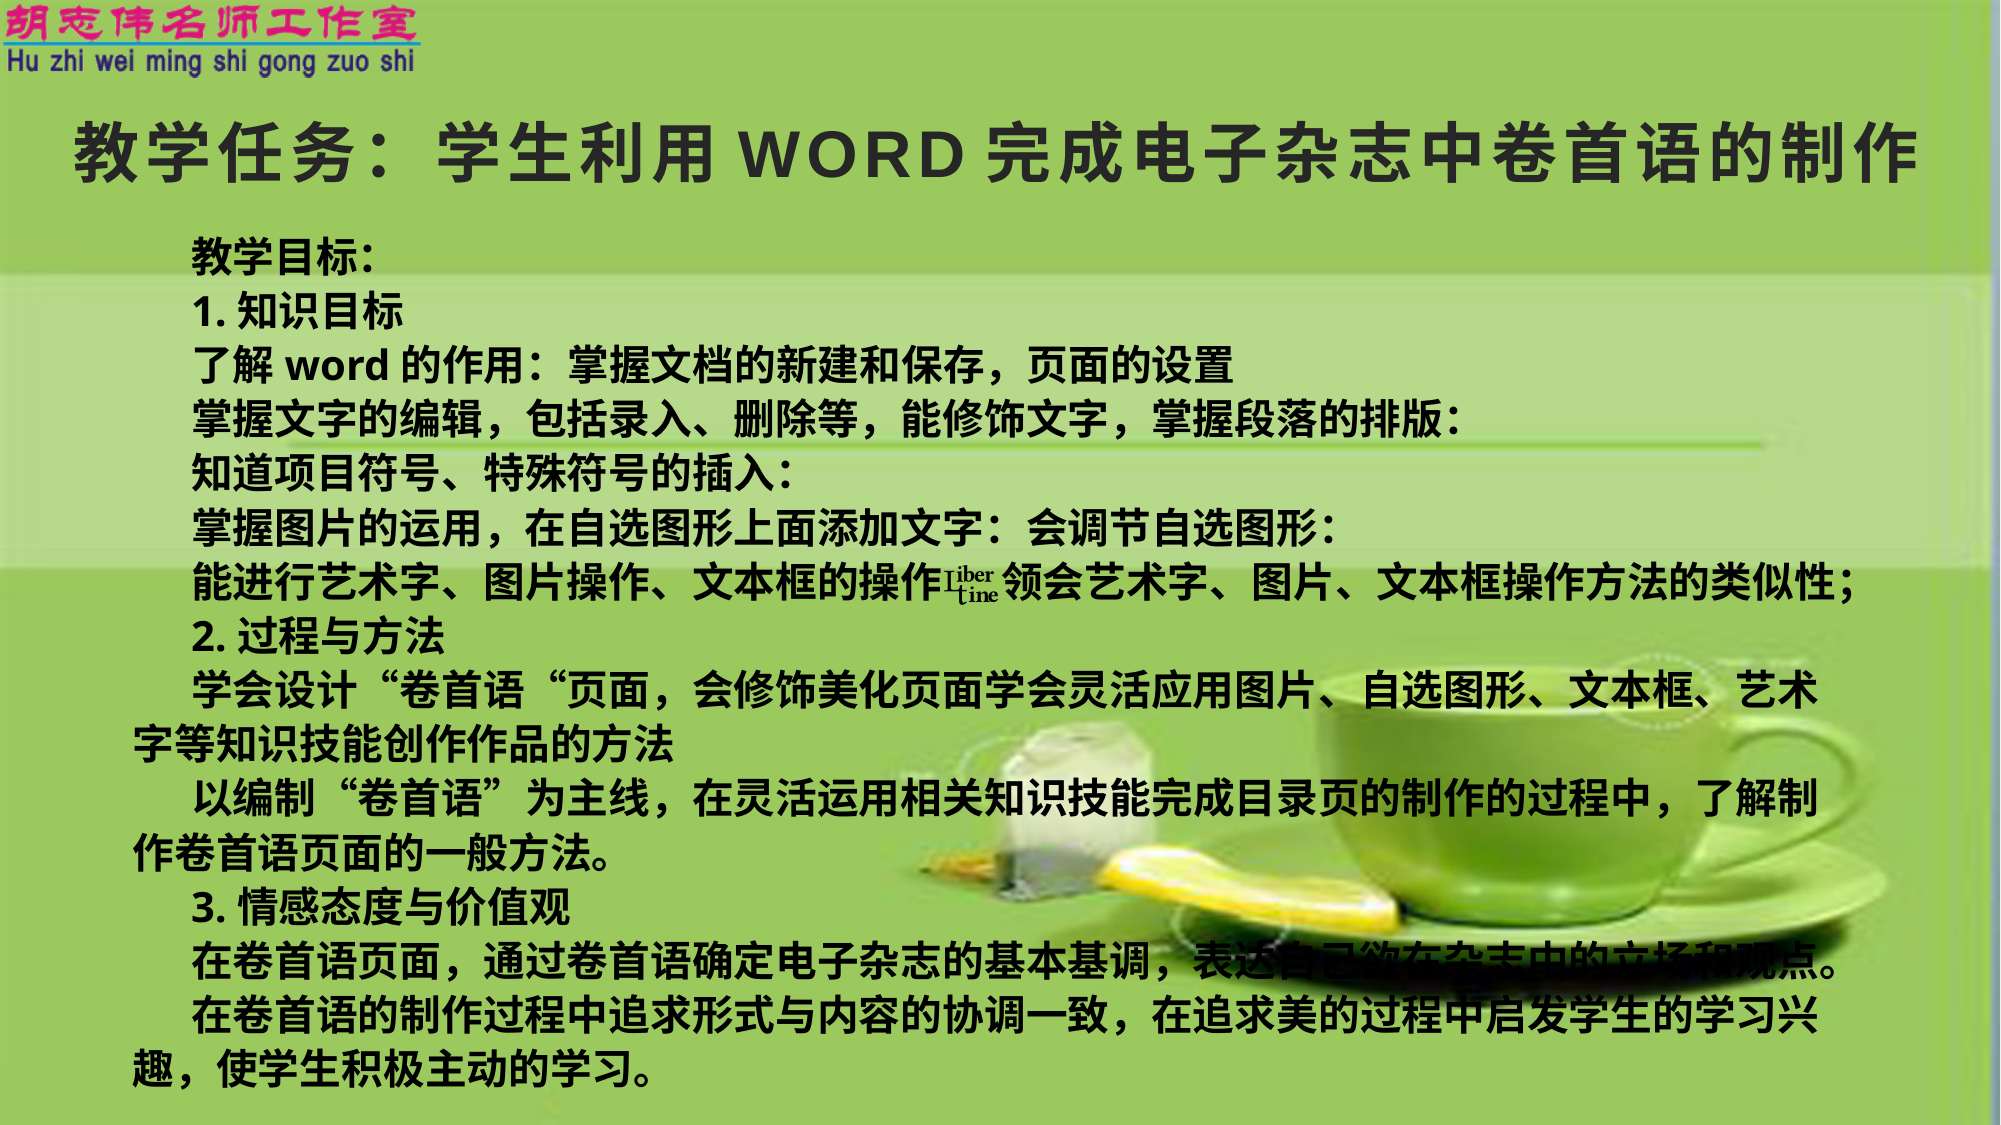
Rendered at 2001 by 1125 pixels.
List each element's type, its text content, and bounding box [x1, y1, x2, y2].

text_box 教学目标： 1.知识目标 了解word的作用：掌握文档的新建和保存，页面的设置 掌握文字的编辑，包括录入、删除等，能修饰文字，掌握段落的排版： 知道项目符号、特殊符号的插入： 掌握图片的运用，在自选图形上面添加文字：会调节自选图形： 能进行艺术字、图片操作、文本框的操作领会艺术字、图片、文本框操作方法的类似性； 2.过程与方法 学会设计“卷首语“页面，会修饰美化页面学会灵活应用图片、自选图形、文本框、艺术字等知识技能创作作品的方法 以编制“卷首语”为主线，在灵活运用相关知识技能完成目录页的制作的过程中，了解制作卷首语页面的一般方法。 3.情感态度与价值观 在卷首语页面，通过卷首语确定电子杂志的基本基调，表达自己欲在杂志中的立场和观点。 在卷首语的制作过程中追求形式与内容的协调一致，在追求美的过程中启发学生的学习兴趣，使学生积极主动的学习。 [117, 219, 1876, 1101]
title 教学任务：学生利用WORD完成电子杂志中卷首语的制作 [59, 92, 1965, 209]
picture [0, 0, 2001, 1125]
